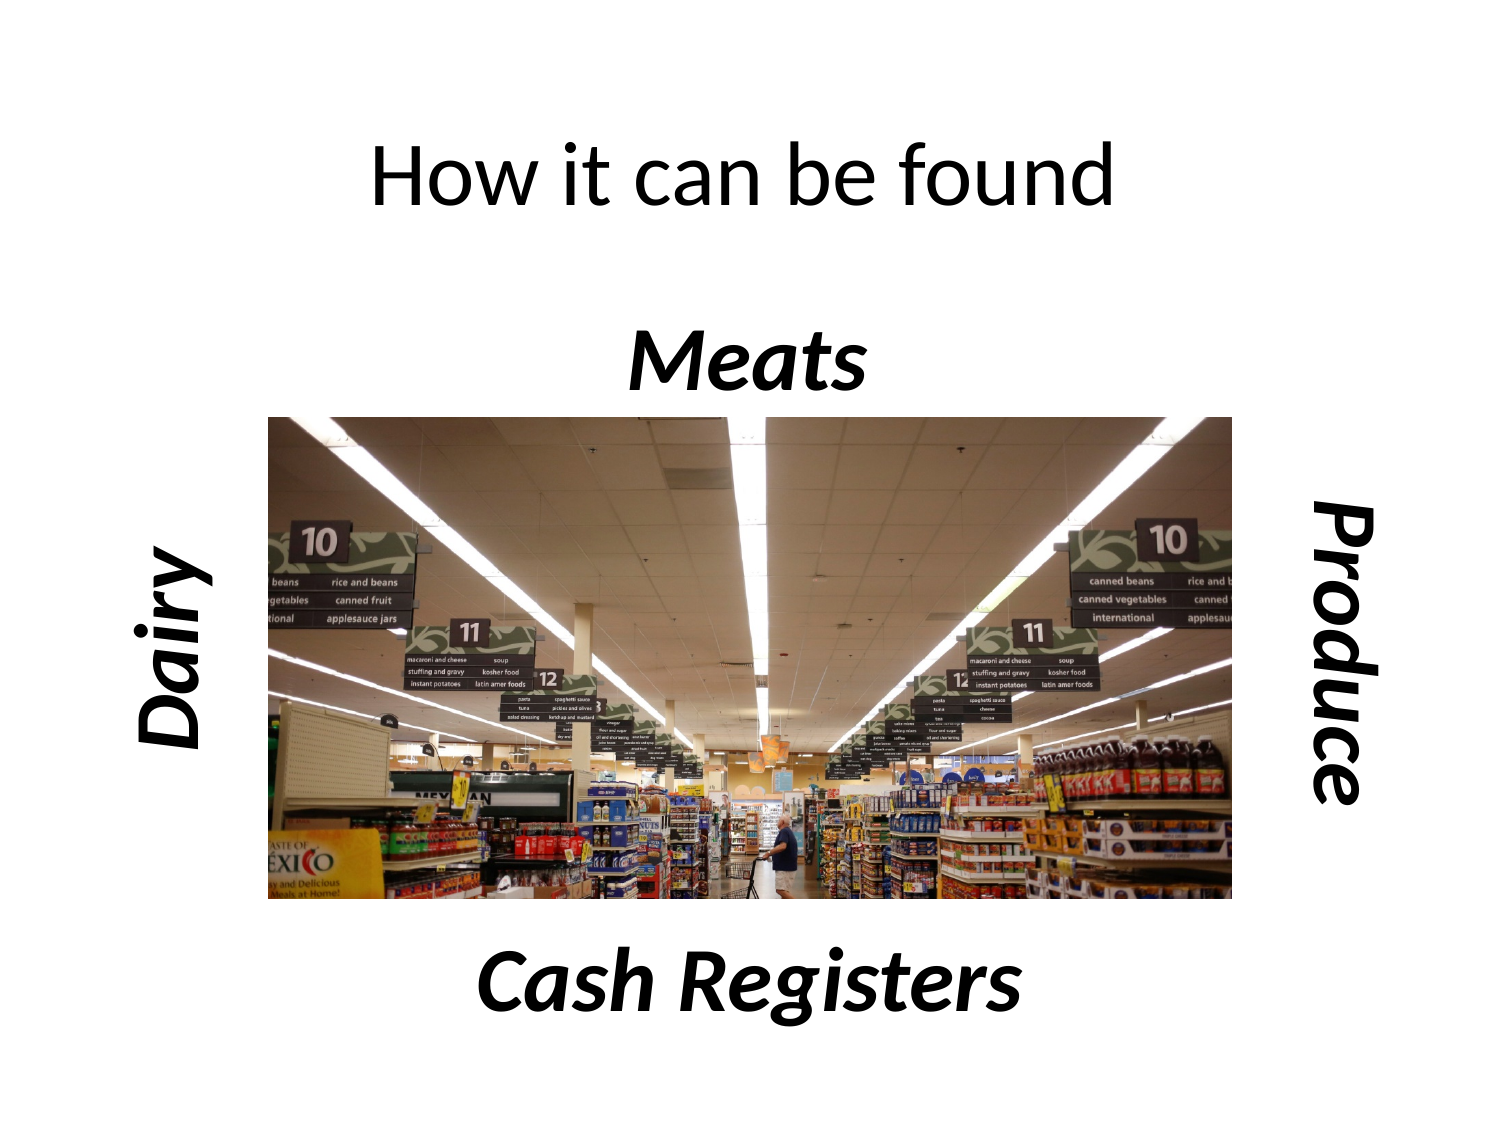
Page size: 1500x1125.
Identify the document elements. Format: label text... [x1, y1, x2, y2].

picture [268, 417, 1232, 900]
title How it can be found [69, 75, 1420, 263]
text_box Meats [397, 291, 1097, 416]
text_box Produce [1289, 447, 1414, 860]
text_box Cash Registers [399, 912, 1100, 1038]
text_box Dairy [99, 300, 225, 1001]
